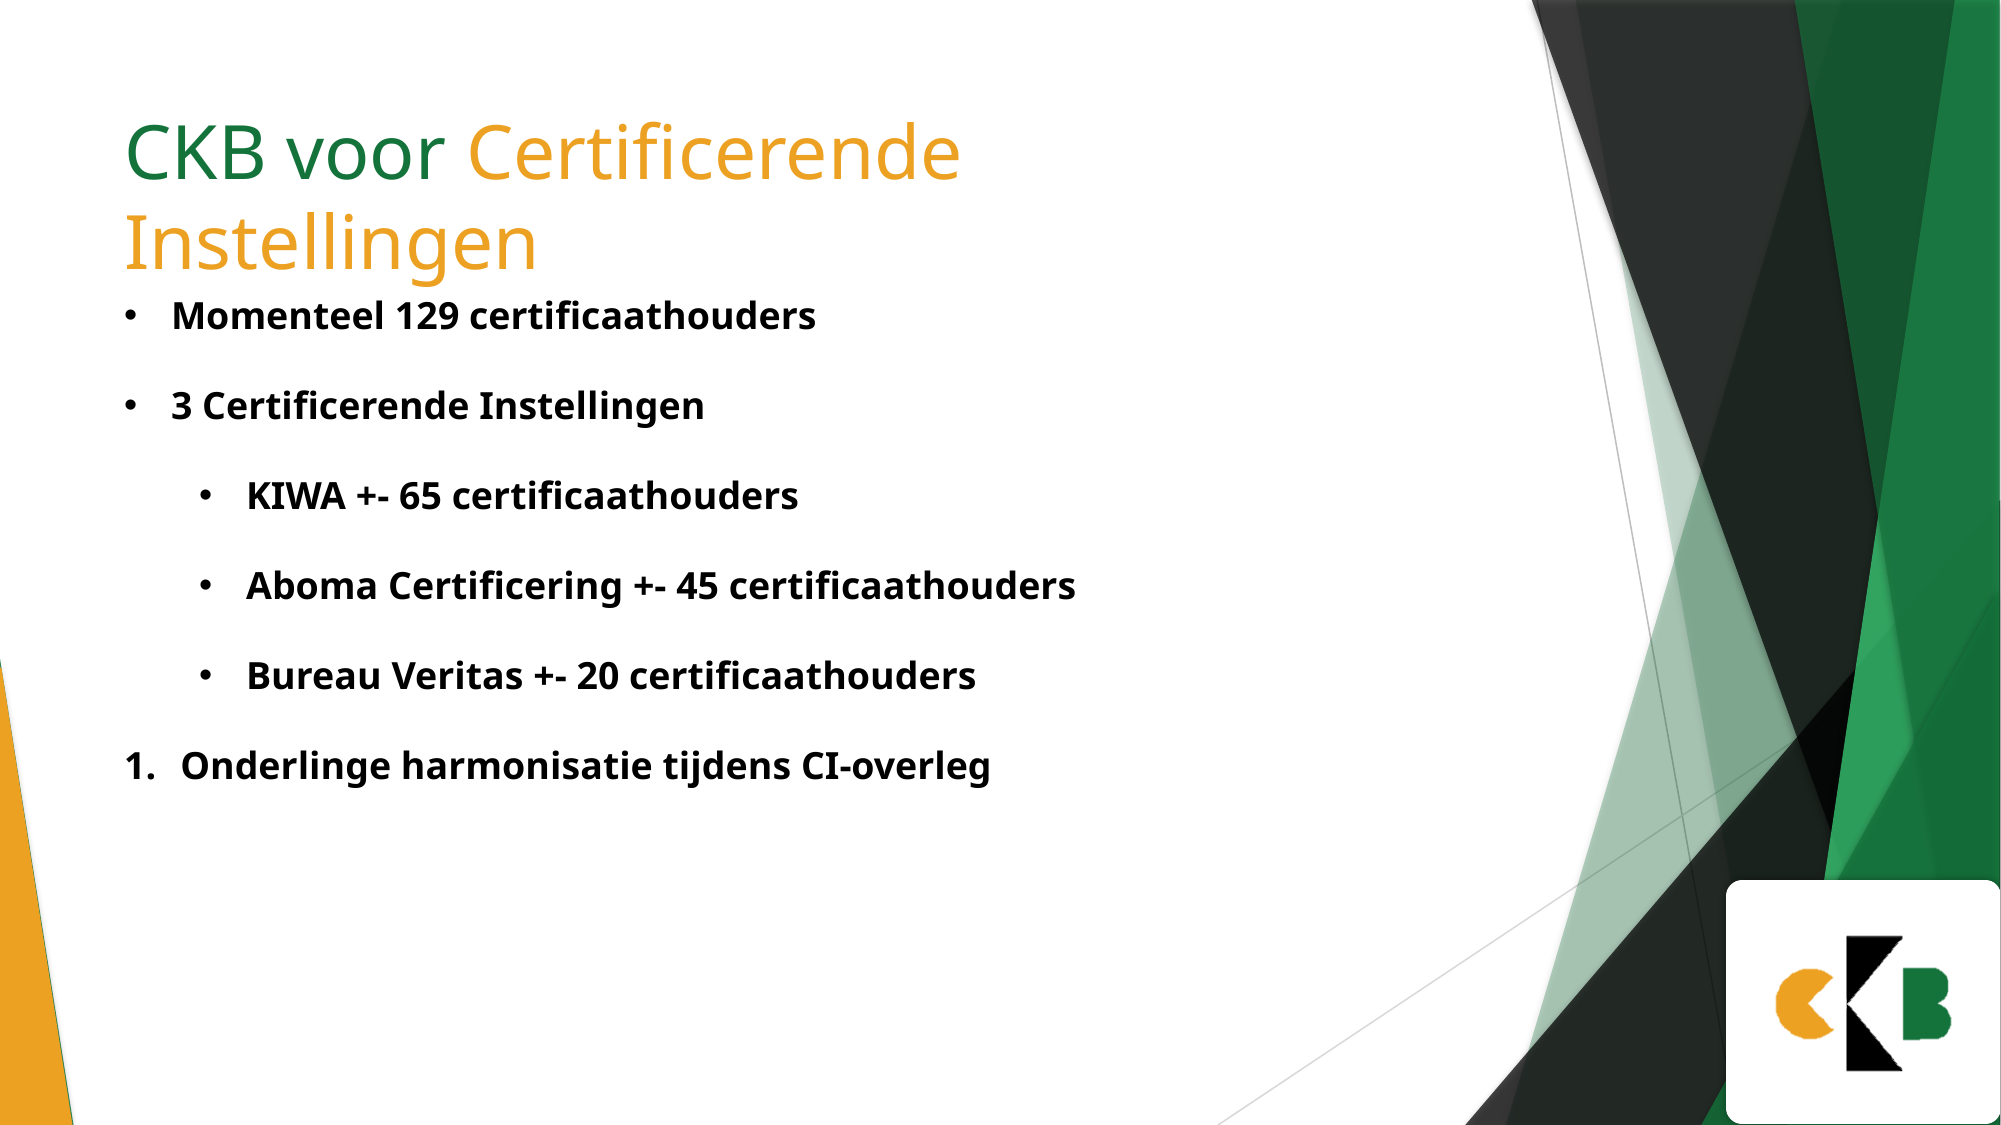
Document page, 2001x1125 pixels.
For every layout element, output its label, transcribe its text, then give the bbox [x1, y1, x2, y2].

text_box CKB voor Certificerende Instellingen [109, 97, 1411, 292]
picture [1757, 910, 1971, 1093]
text_box Momenteel 129 certificaathouders 3 Certificerende Instellingen KIWA +- 65 certificaathouders Aboma Certificering +- 45 certificaathouders Bureau Veritas +- 20 certificaathouders Onderlinge harmonisatie tijdens CI-overleg [109, 284, 1440, 846]
text_box [0, 667, 73, 1125]
